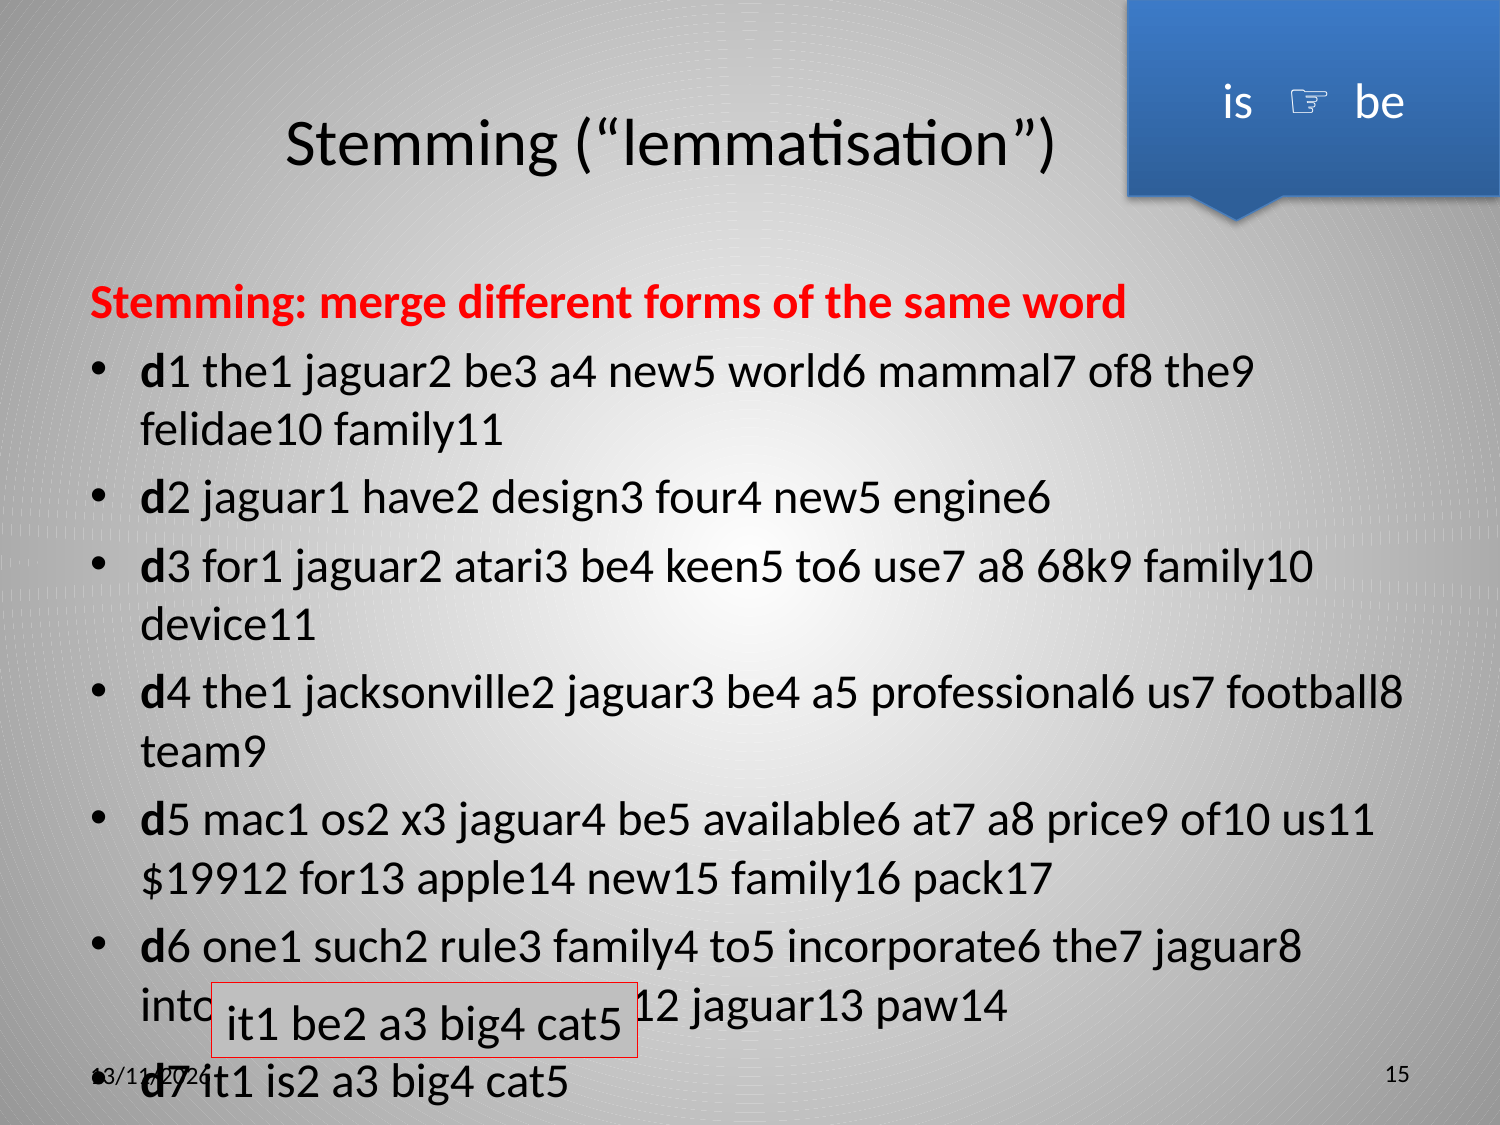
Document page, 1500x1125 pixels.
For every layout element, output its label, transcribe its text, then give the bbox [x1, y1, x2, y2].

title Stemming (“lemmatisation”) [75, 45, 1425, 233]
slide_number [75, 1046, 408, 1103]
text_box it1 be2 a3 big4 cat5 [211, 982, 638, 1058]
slide_number 15 [1074, 1042, 1425, 1103]
text_box is ☞ be [1127, 0, 1500, 222]
list Stemming: merge different forms of the same word d1 the1 jaguar2 be3 a4 new5 world6 mammal7 of8 the9 felidae10 family11 d2 jaguar1 have2 design3 four4 new5 engine6 d3 for1 jaguar2 atari3 be4 keen5 to6 use7 a8 68k9 family10 device11 d4 the1 jacksonville2 jaguar3 be4 a5 professional6 us7 football8 team9 d5 mac1 os2 x3 jaguar4 be5 available6 at7 a8 price9 of10 us11 $19912 for13 apple14 new15 family16 pack17 d6 one1 such2 rule3 family4 to5 incorporate6 the7 jaguar8 into9 their10 name11 be12 jaguar13 paw14 d7 it1 is2 a3 big4 cat5 [75, 262, 1425, 1125]
